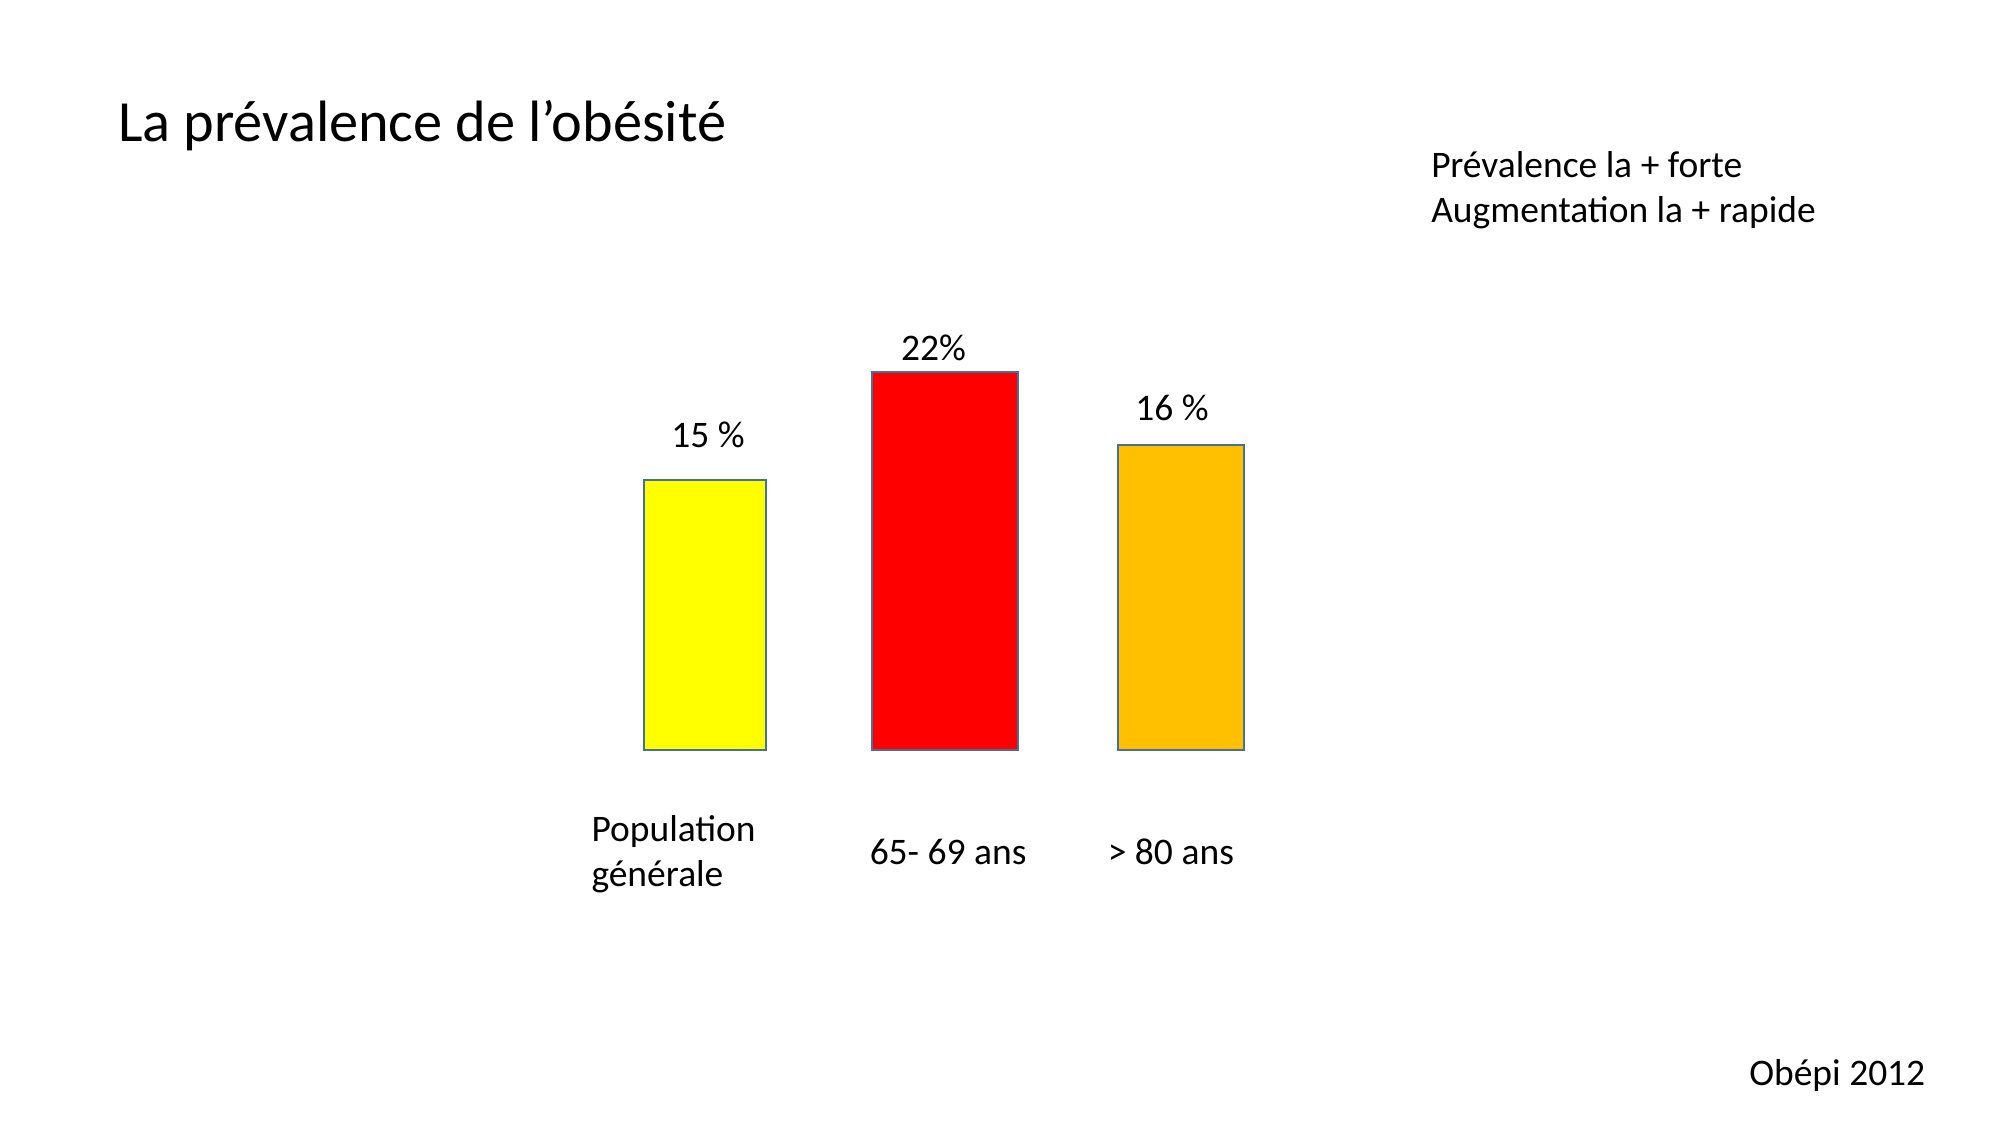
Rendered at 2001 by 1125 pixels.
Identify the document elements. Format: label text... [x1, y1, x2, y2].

text_box > 80 ans [1100, 819, 1295, 880]
text_box [1117, 444, 1245, 750]
text_box 16 % [1128, 375, 1309, 435]
text_box Population générale [584, 796, 894, 902]
text_box 22% [893, 315, 1044, 376]
text_box [871, 372, 1019, 750]
text_box La prévalence de l’obésité [110, 76, 894, 161]
text_box 65- 69 ans [862, 819, 1035, 880]
text_box 15 % [663, 402, 787, 463]
text_box Prévalence la + forte Augmentation la + rapide [1423, 132, 1884, 238]
text_box Obépi 2012 [1741, 1040, 2000, 1100]
text_box [644, 479, 766, 750]
